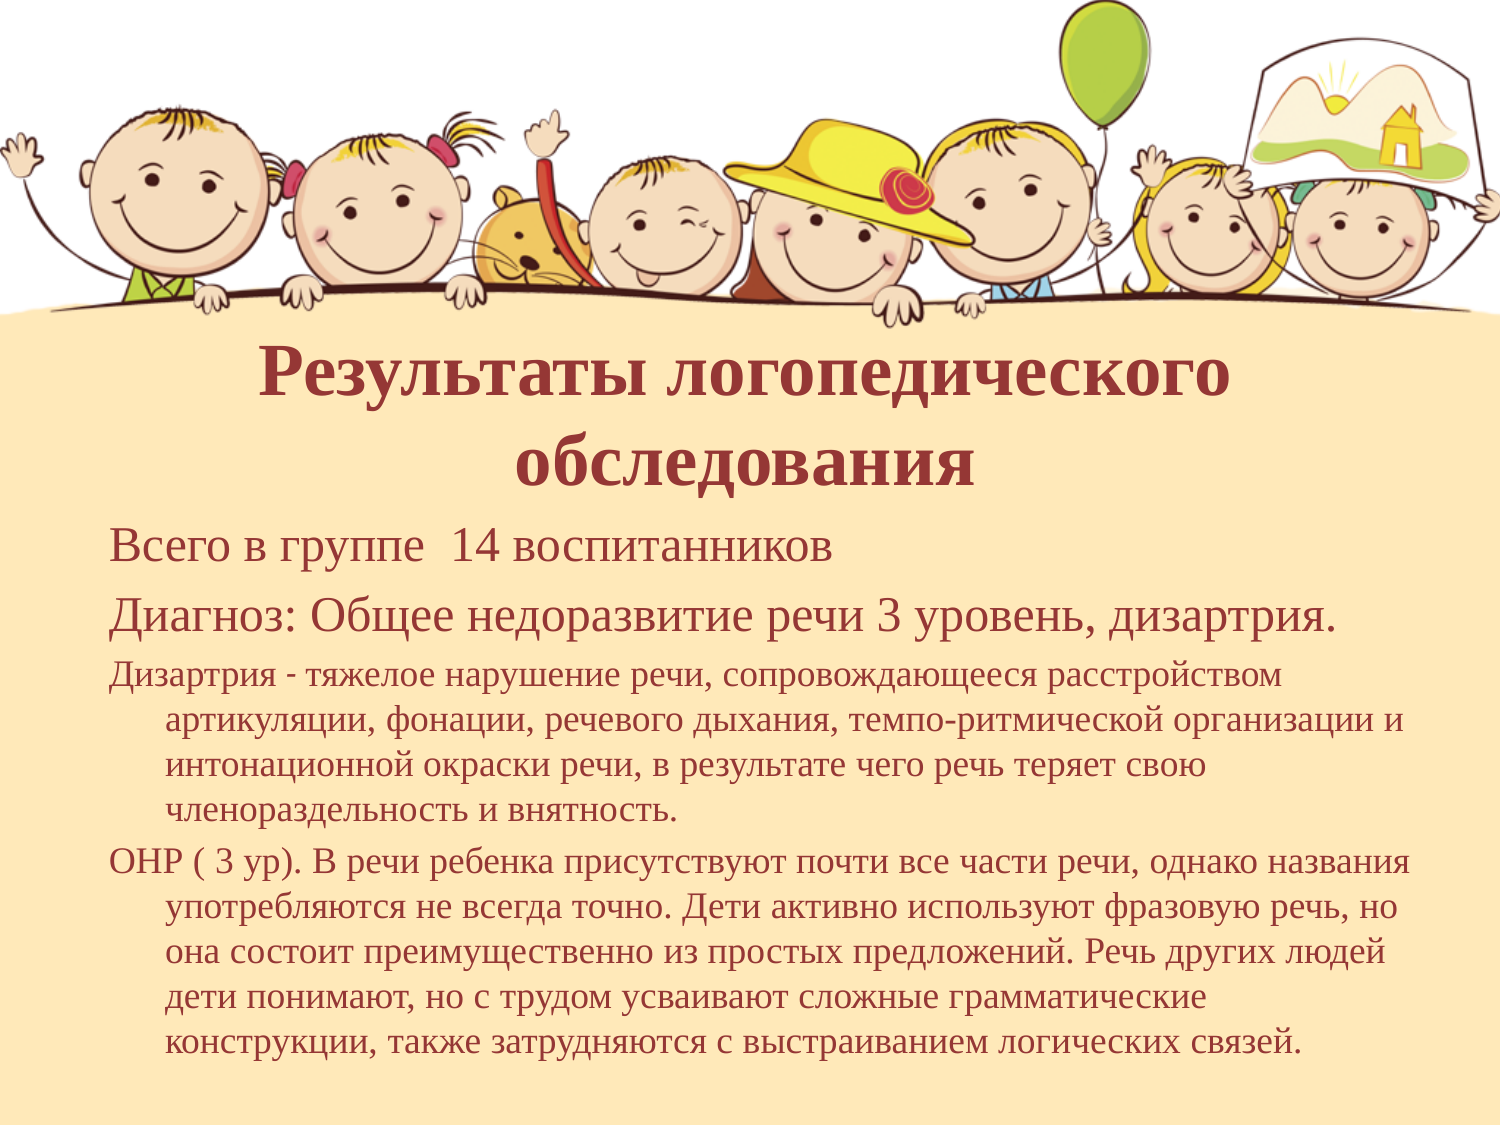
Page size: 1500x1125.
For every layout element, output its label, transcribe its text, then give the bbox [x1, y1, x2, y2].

title Результаты логопедического обследования [70, 327, 1421, 493]
picture [0, 0, 1500, 1125]
list Всего в группе 14 воспитанников Диагноз: Общее недоразвитие речи 3 уровень, дизартрия. Дизартрия - тяжелое нарушение речи, сопровождающееся расстройством артикуляции, фонации, речевого дыхания, темпо-ритмической организации и интонационной окраски речи, в результате чего речь теряет свою членораздельность и внятность. ОНР ( 3 ур). В речи ребенка присутствуют почти все части речи, однако названия употребляются не всегда точно. Дети активно используют фразовую речь, но она состоит преимущественно из простых предложений. Речь других людей дети понимают, но с трудом усваивают сложные грамматические конструкции, также затрудняются с выстраиванием логических связей. [93, 503, 1433, 1076]
